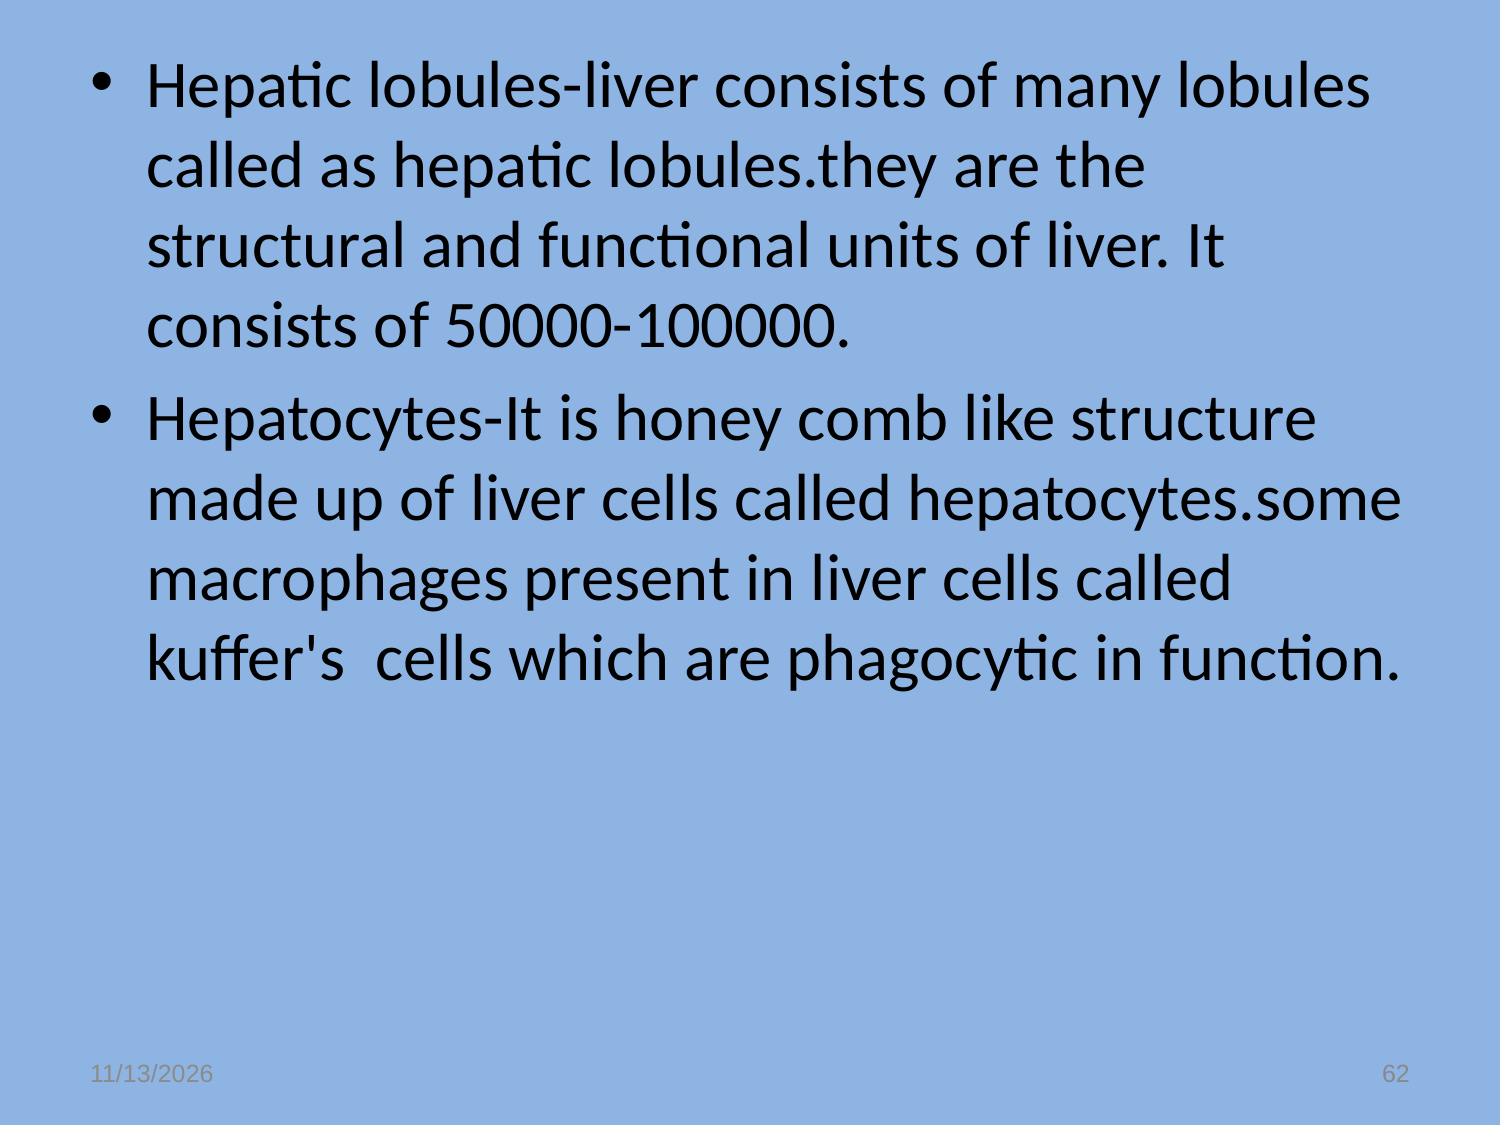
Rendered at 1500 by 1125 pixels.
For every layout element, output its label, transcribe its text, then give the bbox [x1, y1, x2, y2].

slide_number 62 [1074, 1042, 1425, 1103]
list Hepatic lobules-liver consists of many lobules called as hepatic lobules.they are the structural and functional units of liver. It consists of 50000-100000. Hepatocytes-It is honey comb like structure made up of liver cells called hepatocytes.some macrophages present in liver cells called kuffer's cells which are phagocytic in function. [75, 33, 1425, 1005]
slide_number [75, 1042, 425, 1103]
